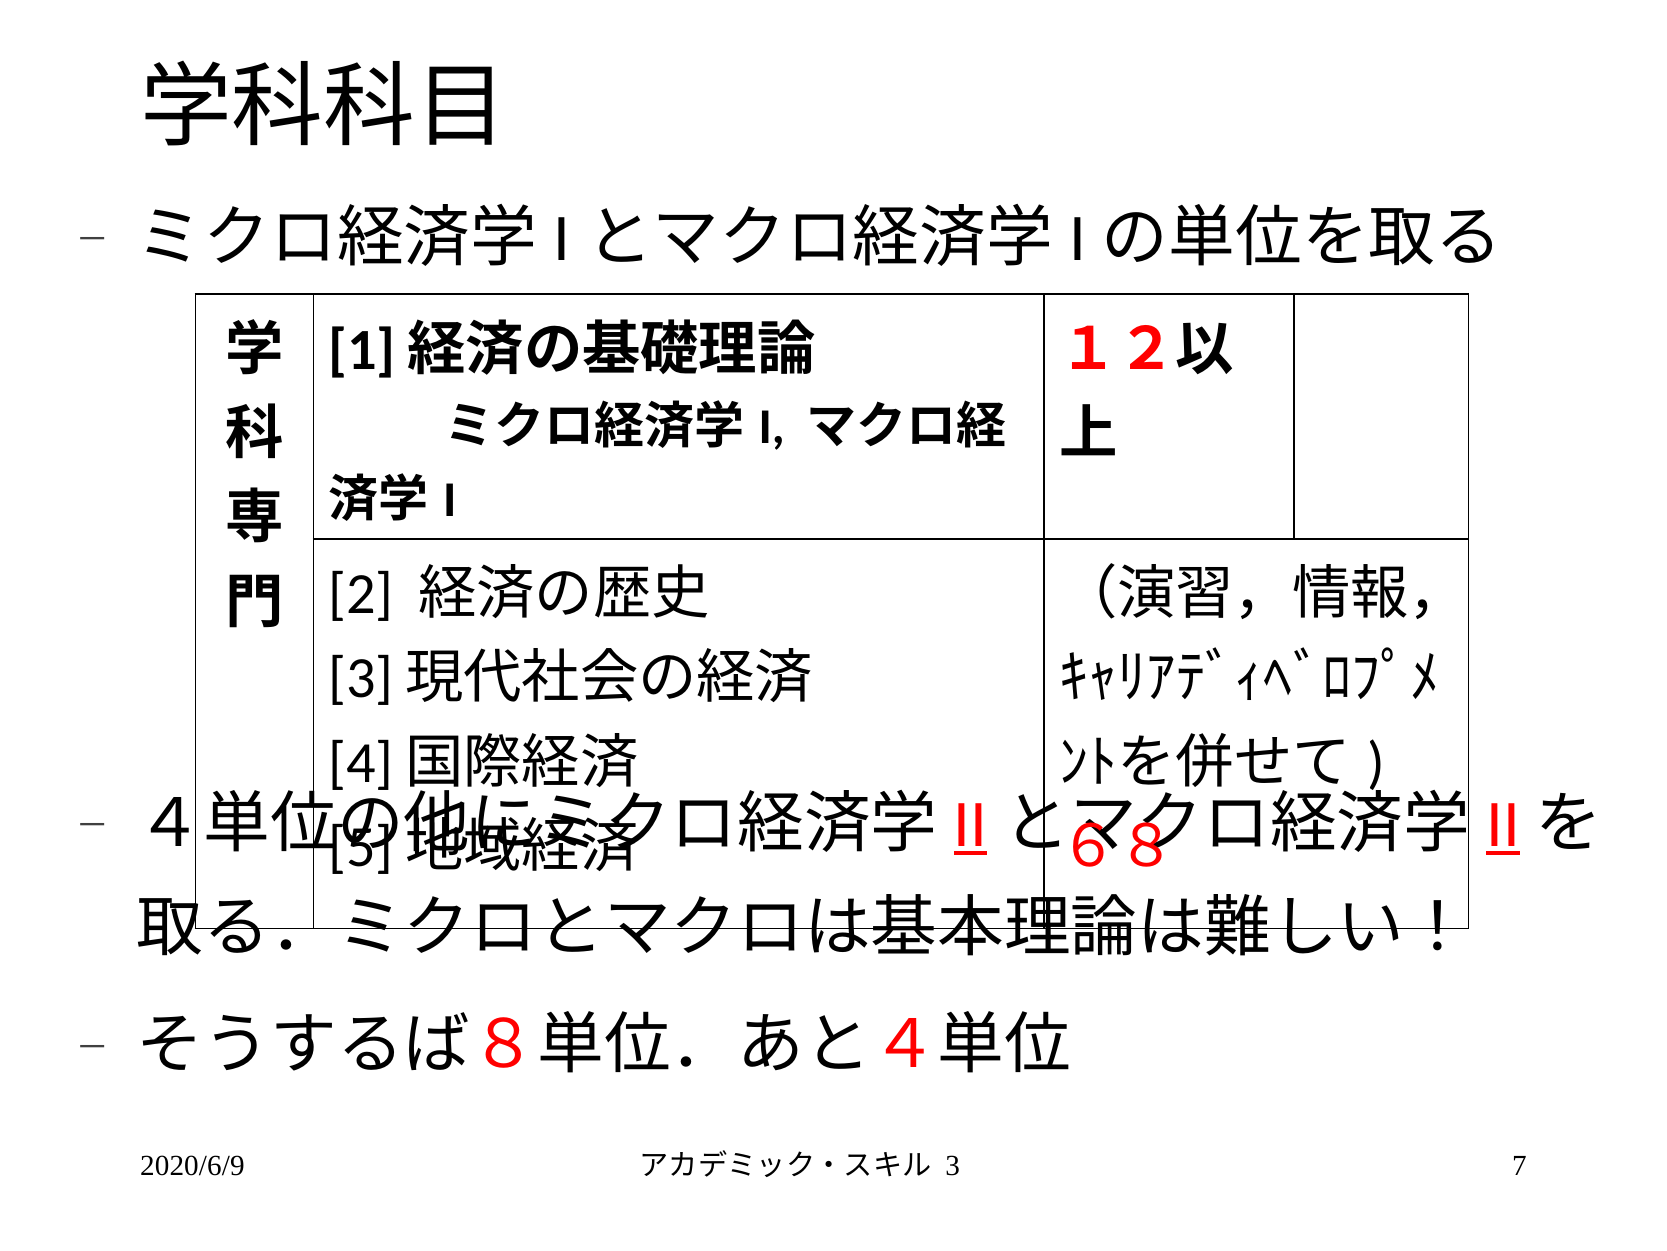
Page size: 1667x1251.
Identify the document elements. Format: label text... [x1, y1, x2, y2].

table_header 学科専門 [196, 295, 313, 928]
table_cell （演習，情報，ｷｬﾘｱﾃﾞｨﾍﾞﾛﾌﾟﾒﾝﾄを併せて)６８ [1045, 540, 1468, 928]
table_cell [2] 経済の歴史 [3]現代社会の経済 [4]国際経済 [5]地域経済 [314, 540, 1043, 928]
slide_number 7 [1194, 1138, 1543, 1223]
table_header [1]経済の基礎理論 ミクロ経済学I, マクロ経済学I [314, 295, 1043, 538]
footer アカデミック・スキル 3 [372, 1138, 1194, 1223]
title 学科科目 [125, 0, 1378, 162]
table_header １２以上 [1045, 295, 1293, 538]
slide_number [124, 1138, 372, 1223]
table_header [1295, 295, 1468, 538]
list ミクロ経済学Iとマクロ経済学Iの単位を取る ４単位の他にミクロ経済学IIとマクロ経済学IIを取る．ミクロとマクロは基本理論は難しい！ そうするば８単位．あと４単位 [65, 162, 1643, 1137]
